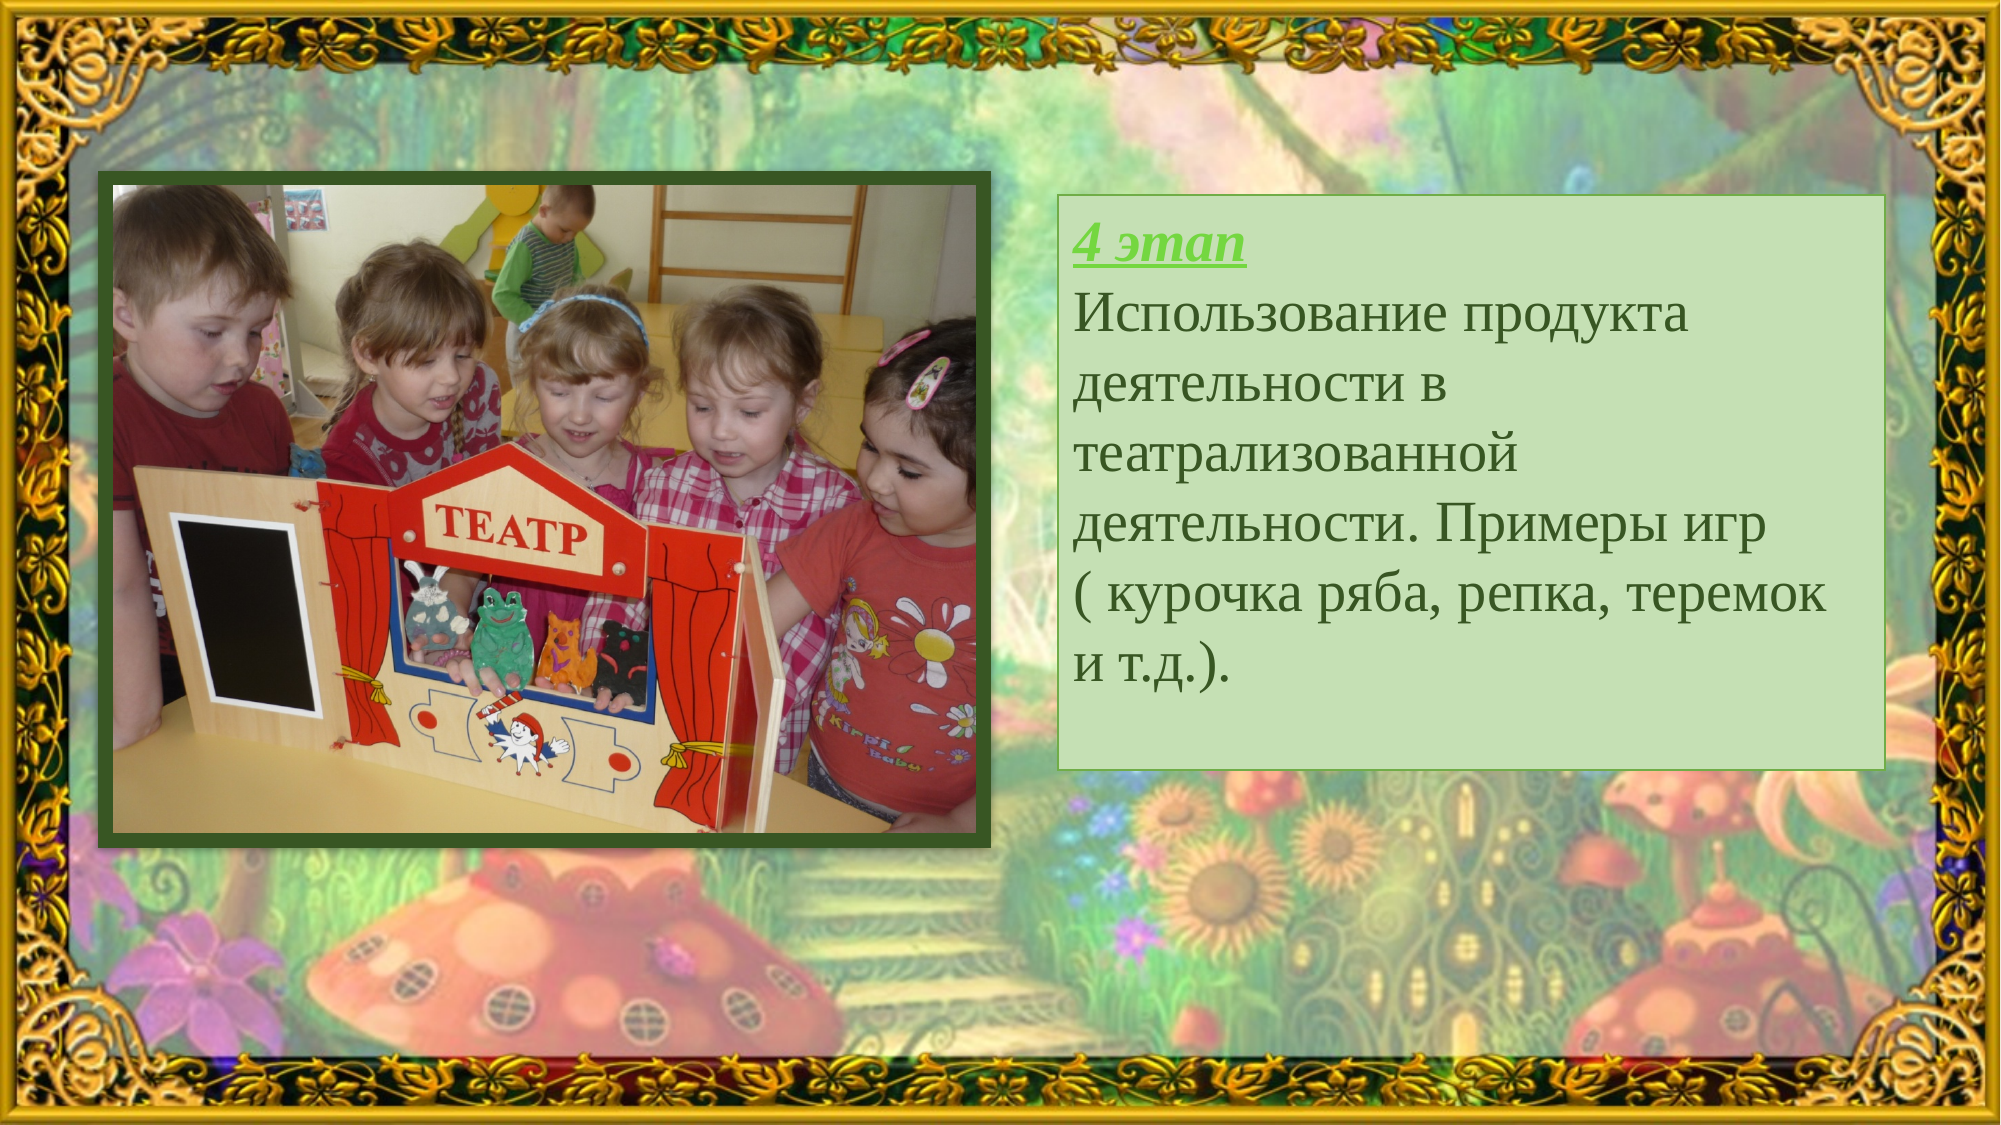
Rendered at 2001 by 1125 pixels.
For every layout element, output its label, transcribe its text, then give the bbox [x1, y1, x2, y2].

picture [0, 0, 2001, 1125]
text_box 4 этап Использование продукта деятельности в театрализованной деятельности. Примеры игр ( курочка ряба, репка, теремок и т.д.). [1057, 194, 1886, 771]
